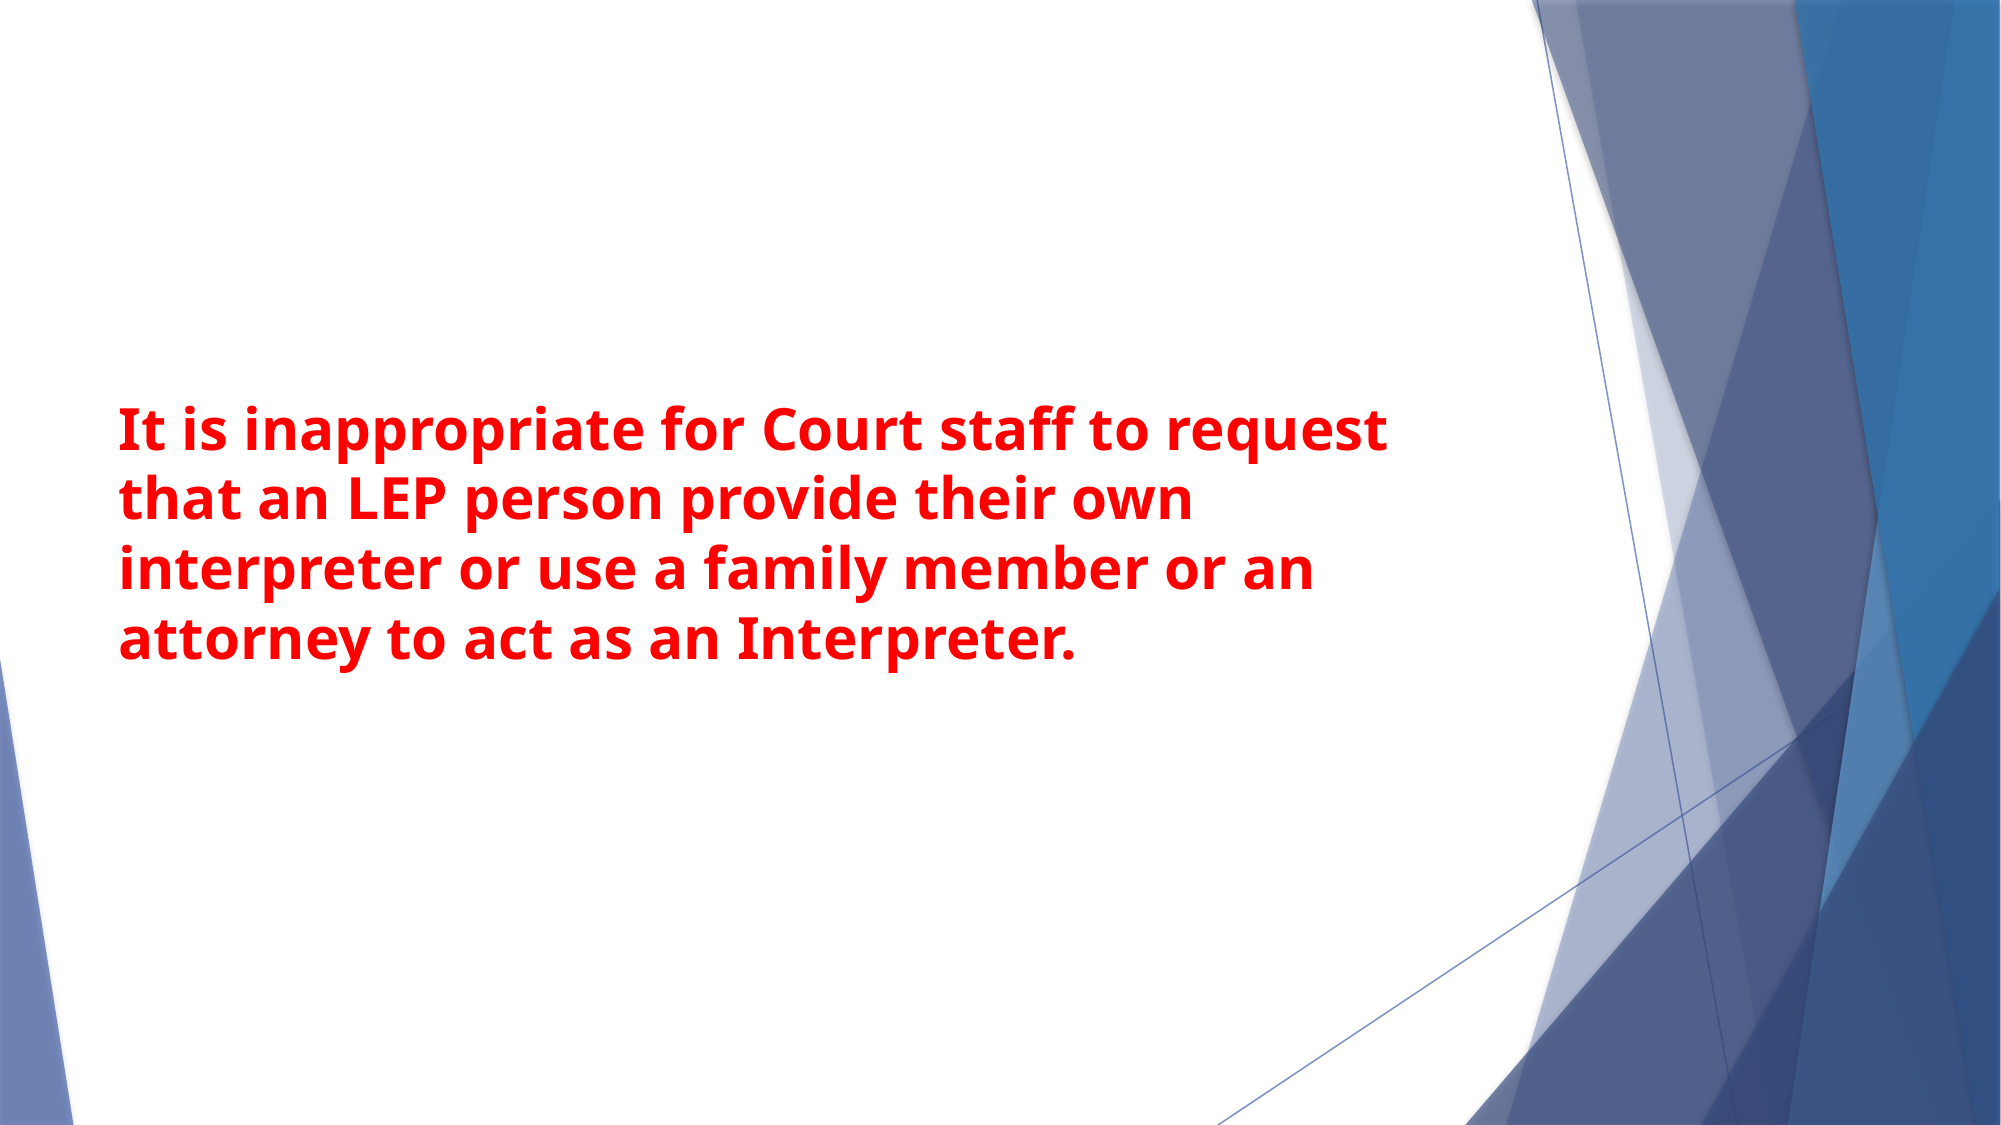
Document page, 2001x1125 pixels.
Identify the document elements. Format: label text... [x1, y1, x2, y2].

list It is inappropriate for Court staff to request that an LEP person provide their own interpreter or use a family member or an attorney to act as an Interpreter. [103, 262, 1514, 958]
